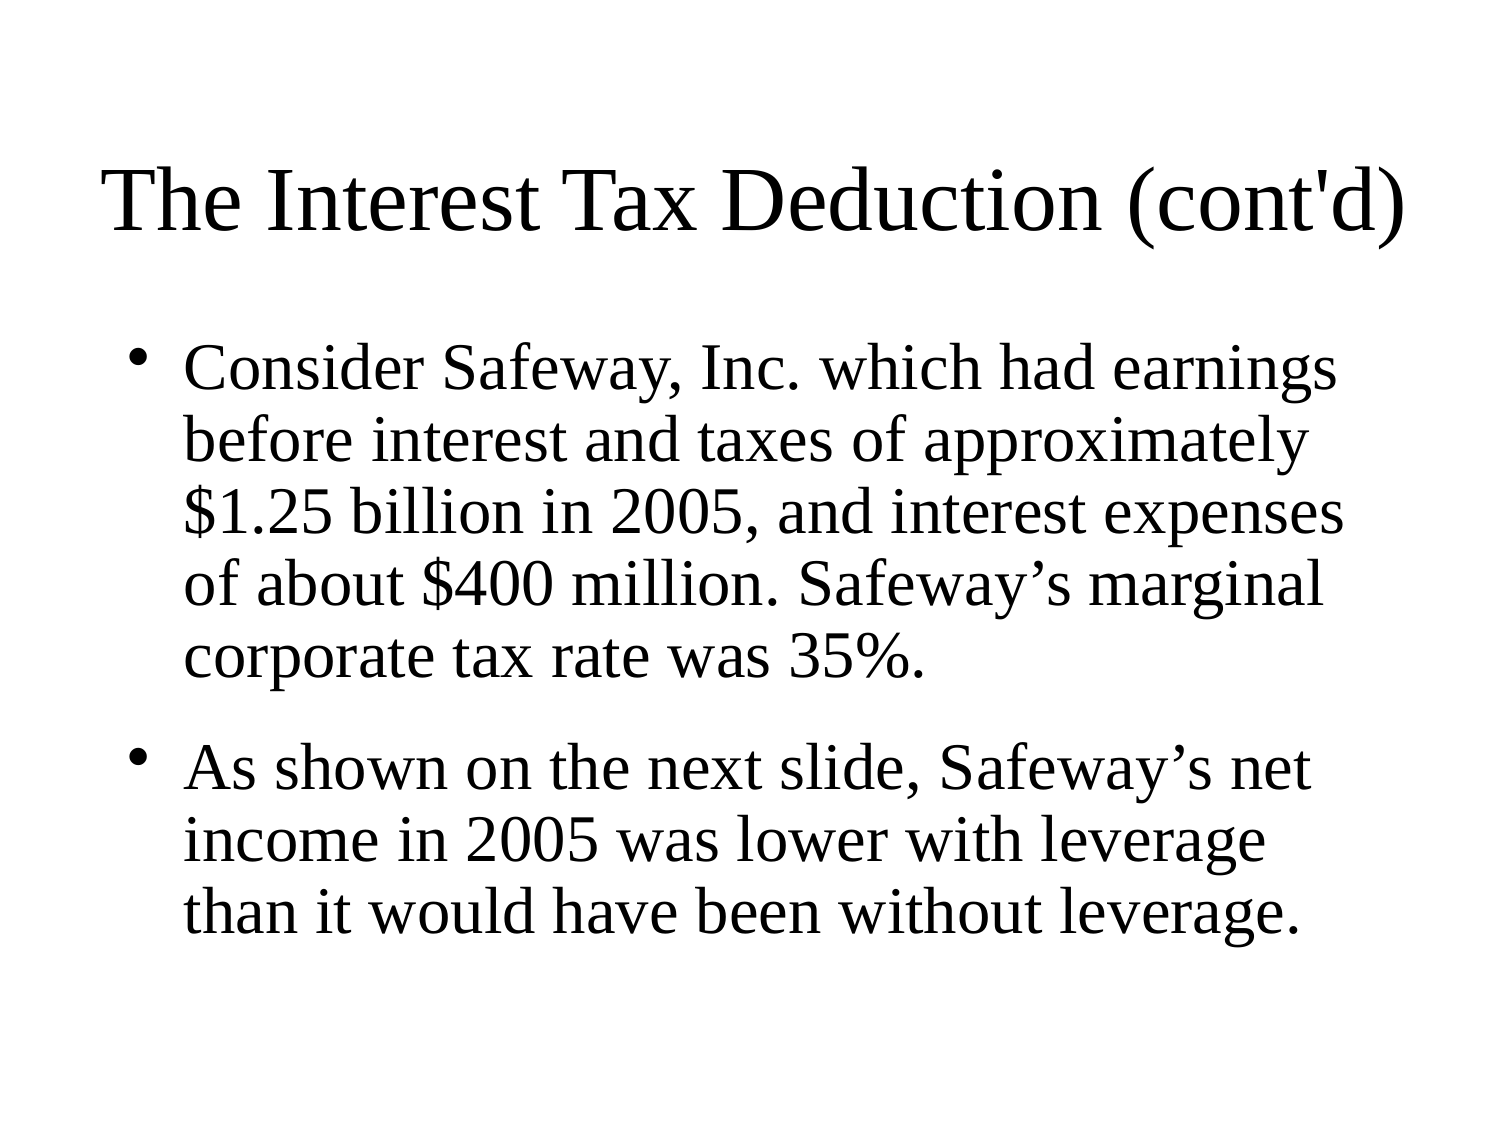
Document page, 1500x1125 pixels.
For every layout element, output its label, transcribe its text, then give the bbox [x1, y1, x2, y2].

title The Interest Tax Deduction (cont'd) [64, 99, 1446, 288]
list Consider Safeway, Inc. which had earnings before interest and taxes of approximately $1.25 billion in 2005, and interest expenses of about $400 million. Safeway’s marginal corporate tax rate was 35%. As shown on the next slide, Safeway’s net income in 2005 was lower with leverage than it would have been without leverage. [112, 324, 1388, 1000]
